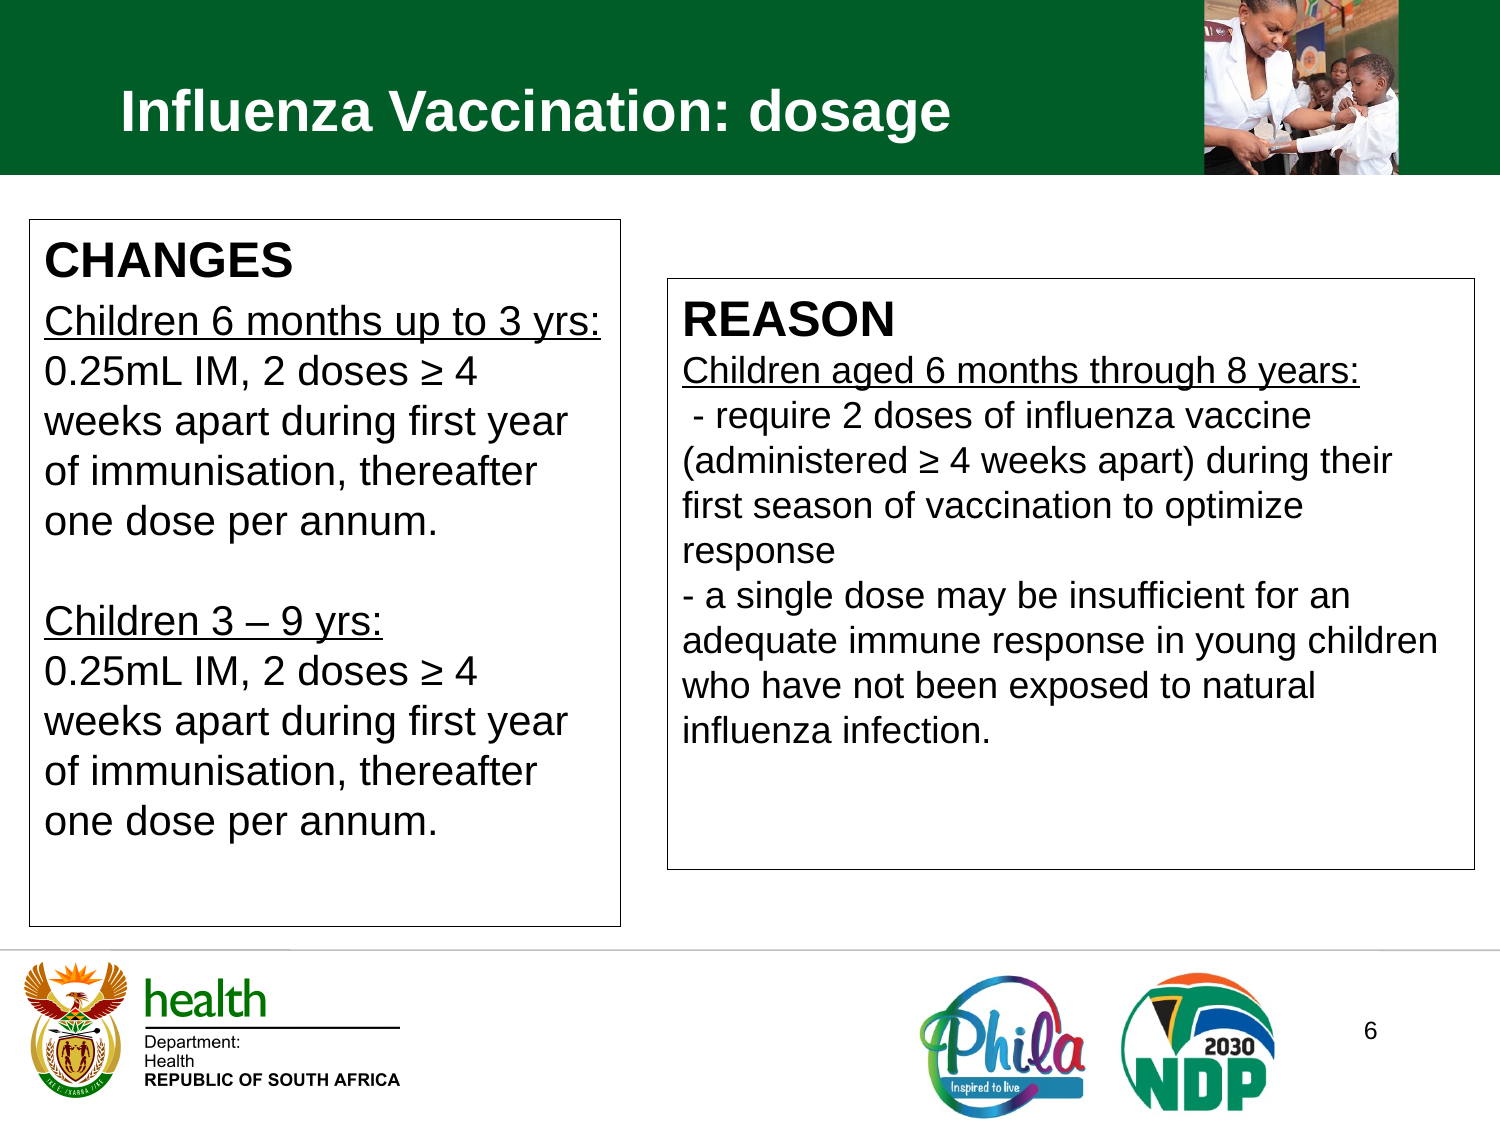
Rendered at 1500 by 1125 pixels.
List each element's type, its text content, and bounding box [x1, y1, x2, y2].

picture [1115, 962, 1290, 1006]
text_box Influenza Vaccination: dosage [105, 0, 1018, 151]
text_box REASON Children aged 6 months through 8 years: - require 2 doses of influenza vaccine (administered ≥ 4 weeks apart) during their first season of vaccination to optimize response - a single dose may be insufficient for an adequate immune response in young children who have not been exposed to natural influenza infection. [667, 278, 1475, 870]
title 6 [620, 1006, 1400, 1125]
picture [24, 962, 400, 1098]
picture [916, 972, 1092, 1006]
text_box CHANGES Children 6 months up to 3 yrs: 0.25mL IM, 2 doses ≥ 4 weeks apart during first year of immunisation, thereafter one dose per annum. Children 3 – 9 yrs: 0.25mL IM, 2 doses ≥ 4 weeks apart during first year of immunisation, thereafter one dose per annum. [29, 219, 621, 927]
picture [1204, 0, 1399, 175]
